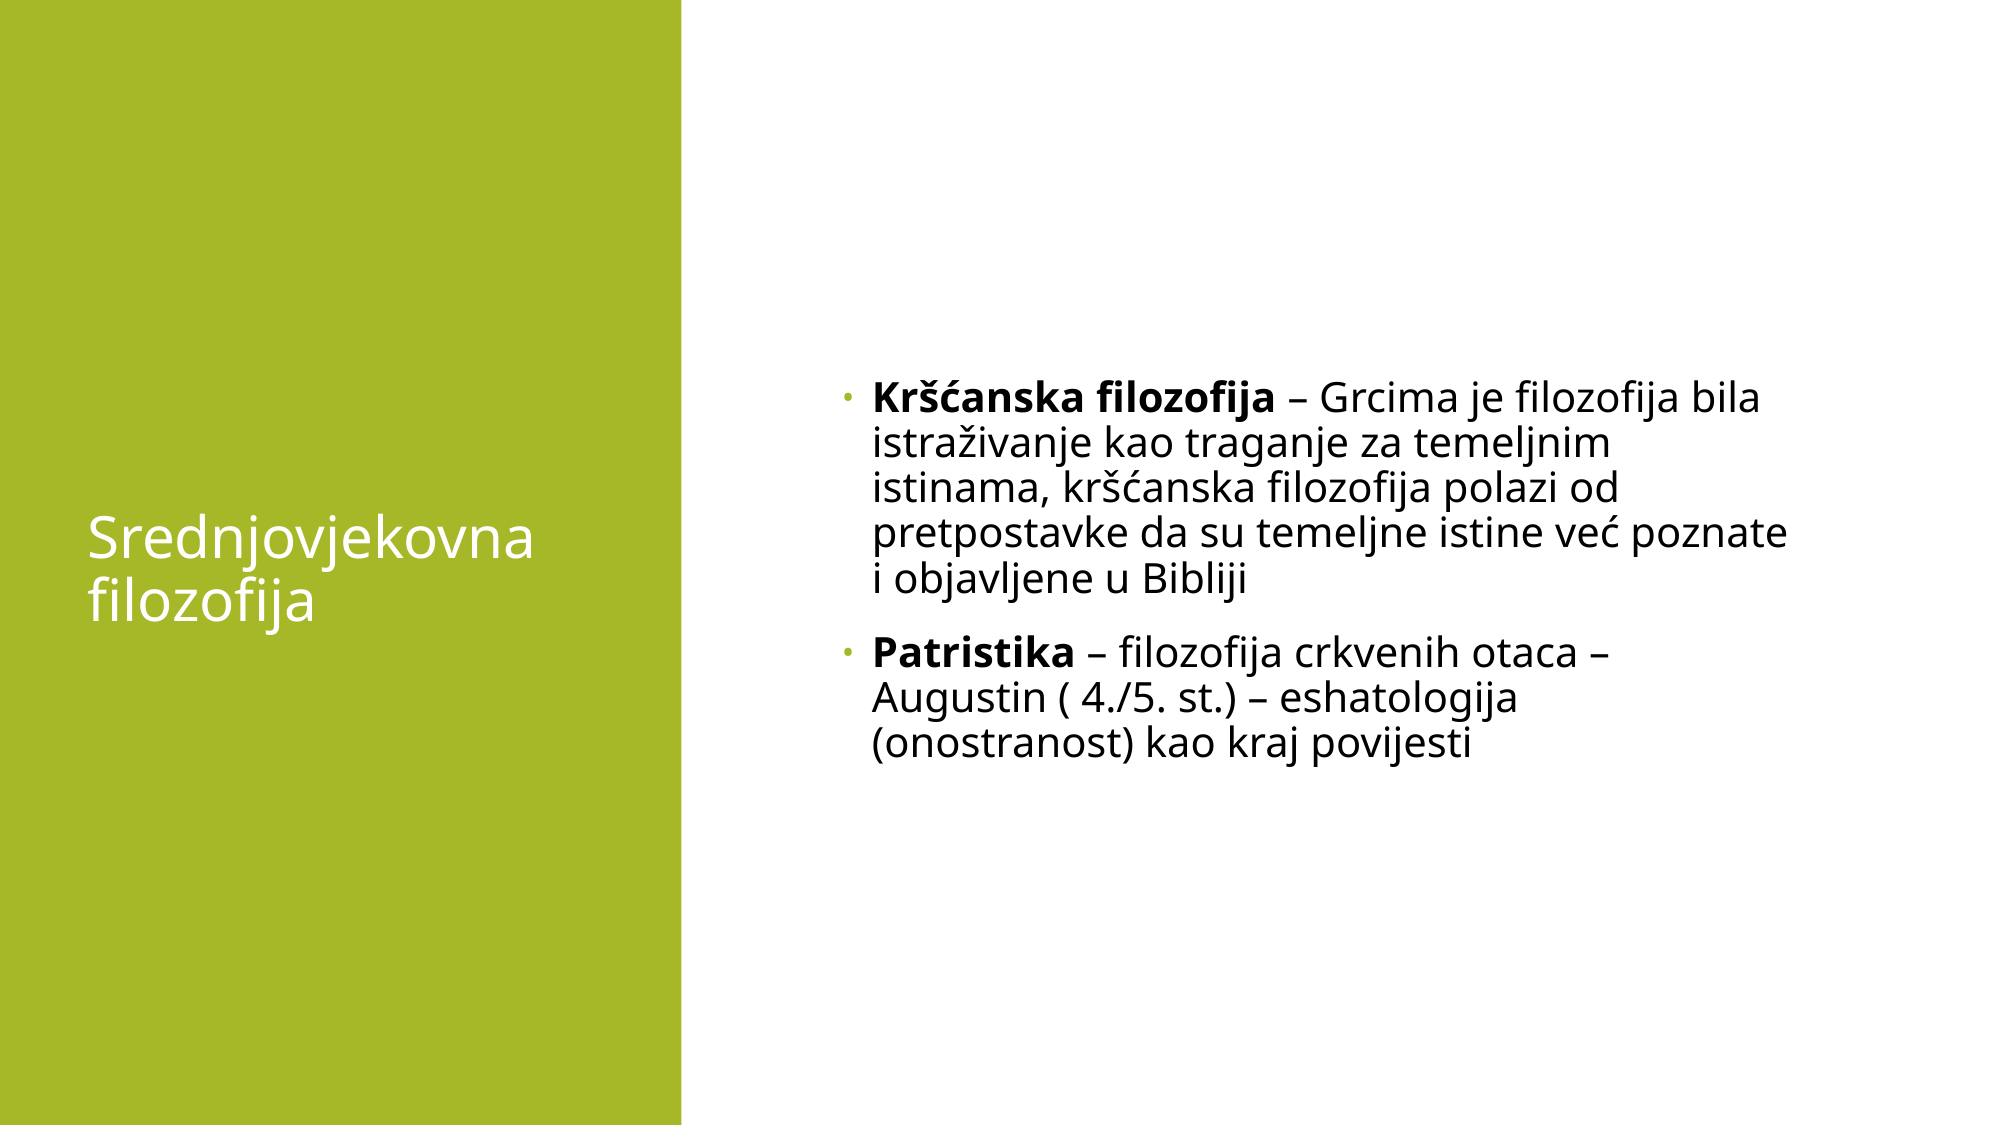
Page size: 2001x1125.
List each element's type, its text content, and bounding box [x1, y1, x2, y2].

list Kršćanska filozofija – Grcima je filozofija bila istraživanje kao traganje za temeljnim istinama, kršćanska filozofija polazi od pretpostavke da su temeljne istine već poznate i objavljene u Bibliji Patristika – filozofija crkvenih otaca – Augustin ( 4./5. st.) – eshatologija (onostranost) kao kraj povijesti [819, 143, 1807, 1000]
title Srednjovjekovna filozofija [72, 143, 610, 1000]
text_box [683, 0, 2000, 1125]
text_box [0, 0, 683, 1125]
